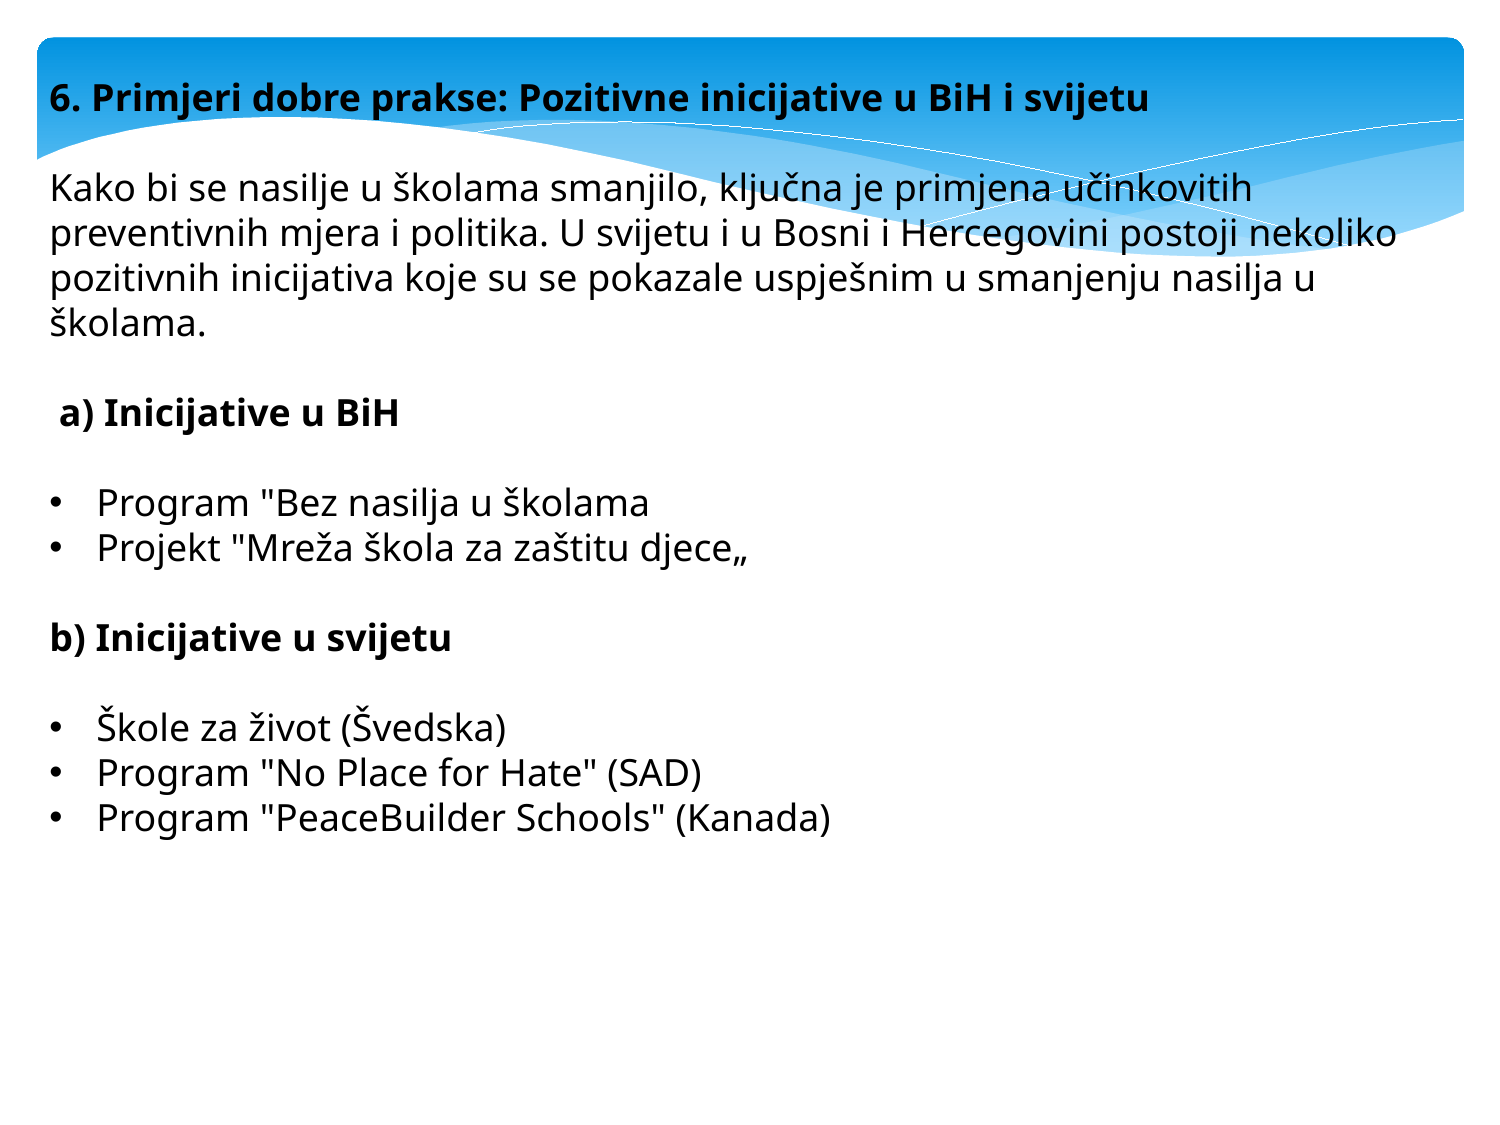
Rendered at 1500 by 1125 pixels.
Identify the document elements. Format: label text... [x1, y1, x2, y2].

text_box 6. Primjeri dobre prakse: Pozitivne inicijative u BiH i svijetu Kako bi se nasilje u školama smanjilo, ključna je primjena učinkovitih preventivnih mjera i politika. U svijetu i u Bosni i Hercegovini postoji nekoliko pozitivnih inicijativa koje su se pokazale uspješnim u smanjenju nasilja u školama. a) Inicijative u BiH Program "Bez nasilja u školama Projekt "Mreža škola za zaštitu djece„ b) Inicijative u svijetu Škole za život (Švedska) Program "No Place for Hate" (SAD) Program "PeaceBuilder Schools" (Kanada) [34, 66, 1452, 937]
